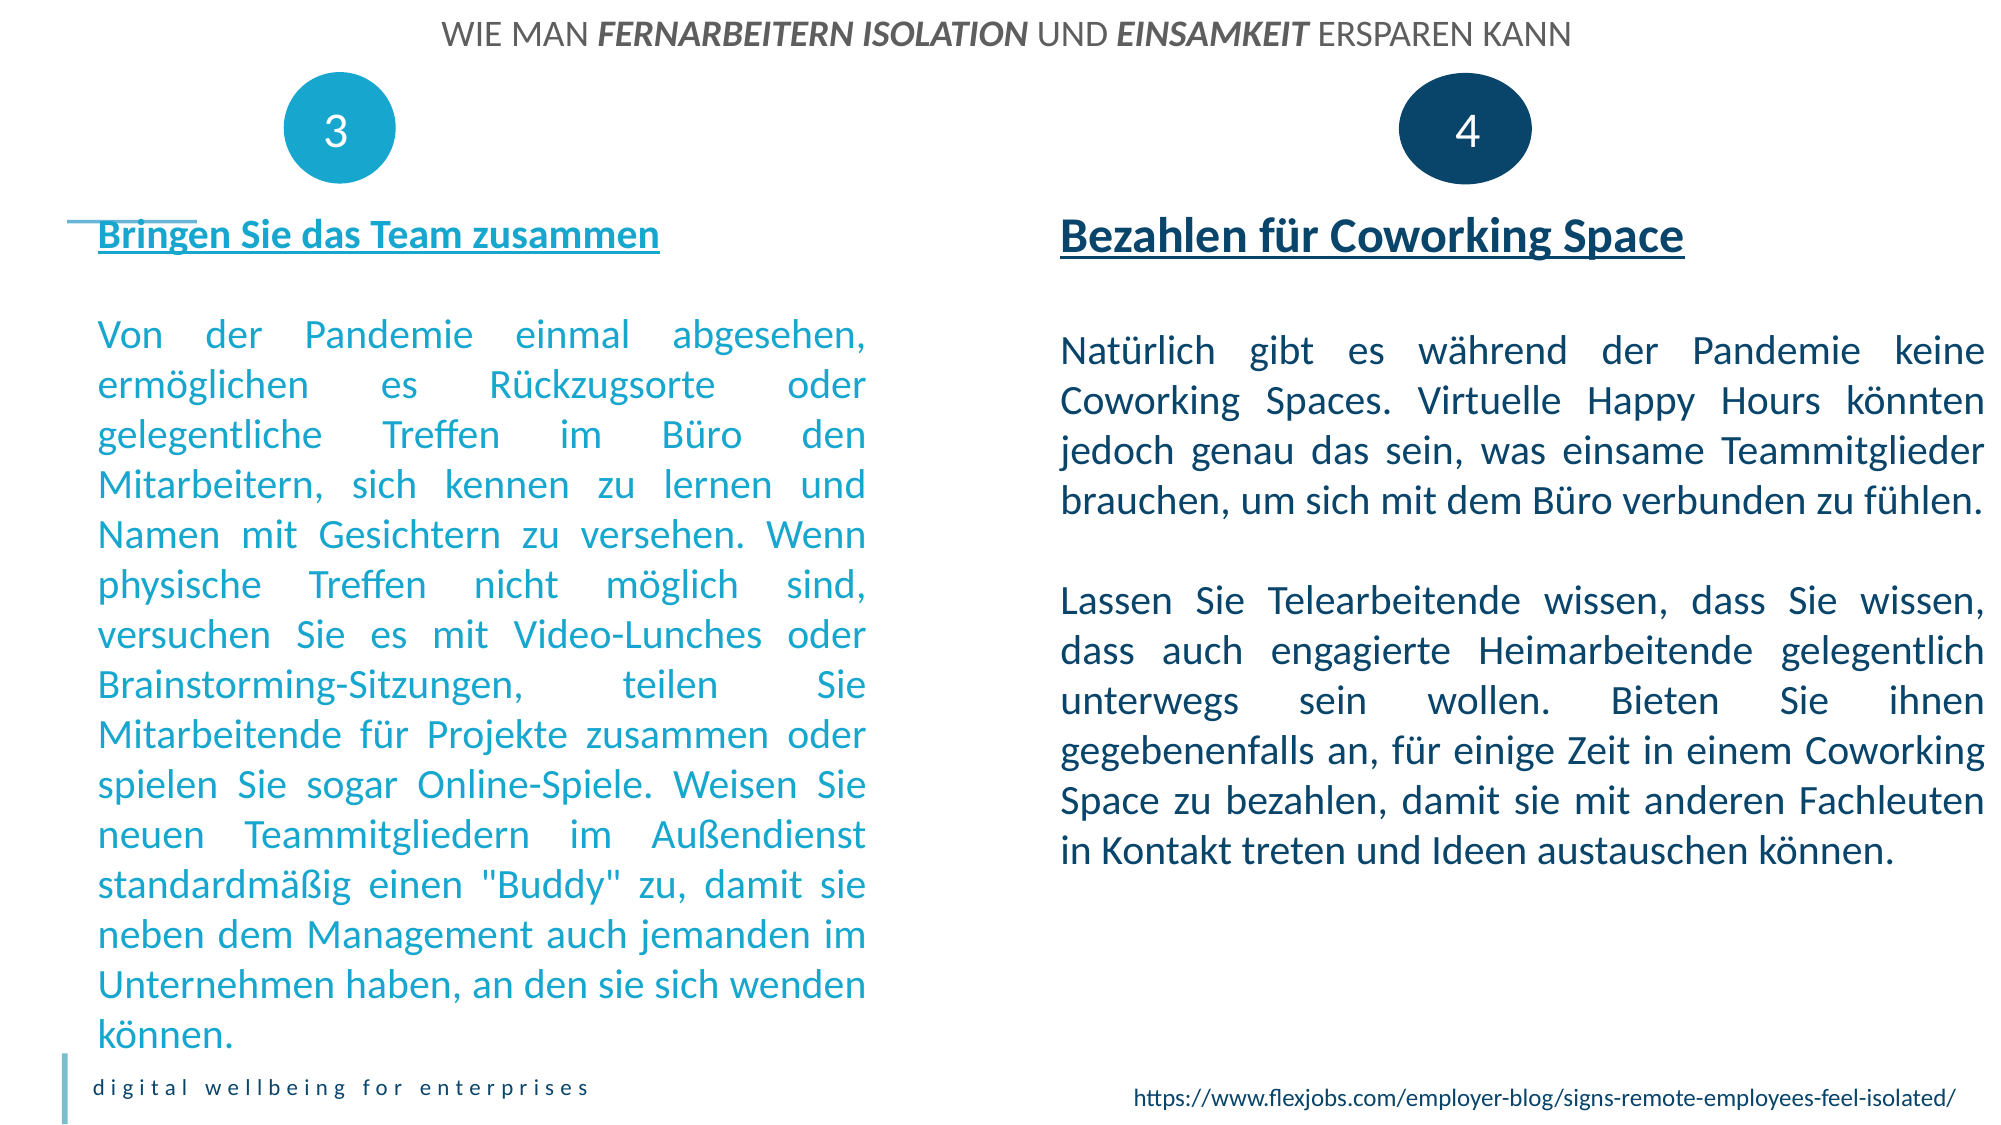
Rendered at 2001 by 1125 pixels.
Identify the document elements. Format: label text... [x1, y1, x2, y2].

text_box Bezahlen für Coworking Space Natürlich gibt es während der Pandemie keine Coworking Spaces. Virtuelle Happy Hours könnten jedoch genau das sein, was einsame Teammitglieder brauchen, um sich mit dem Büro verbunden zu fühlen. Lassen Sie Telearbeitende wissen, dass Sie wissen, dass auch engagierte Heimarbeitende gelegentlich unterwegs sein wollen. Bieten Sie ihnen gegebenenfalls an, für einige Zeit in einem Coworking Space zu bezahlen, damit sie mit anderen Fachleuten in Kontakt treten und Ideen austauschen können. [1045, 195, 2000, 881]
text_box WIE MAN FERNARBEITERN ISOLATION UND EINSAMKEIT ERSPAREN KANN [426, 1, 1860, 62]
text_box 3 [309, 89, 395, 165]
text_box [1398, 72, 1516, 185]
text_box [283, 72, 382, 184]
text_box 4 [1440, 90, 1548, 165]
text_box https://www.flexjobs.com/employer-blog/signs-remote-employees-feel-isolated/ [1118, 1074, 2000, 1119]
text_box Bringen Sie das Team zusammen Von der Pandemie einmal abgesehen, ermöglichen es Rückzugsorte oder gelegentliche Treffen im Büro den Mitarbeitern, sich kennen zu lernen und Namen mit Gesichtern zu versehen. Wenn physische Treffen nicht möglich sind, versuchen Sie es mit Video-Lunches oder Brainstorming-Sitzungen, teilen Sie Mitarbeitende für Projekte zusammen oder spielen Sie sogar Online-Spiele. Weisen Sie neuen Teammitgliedern im Außendienst standardmäßig einen "Buddy" zu, damit sie neben dem Management auch jemanden im Unternehmen haben, an den sie sich wenden können. [82, 199, 882, 1065]
